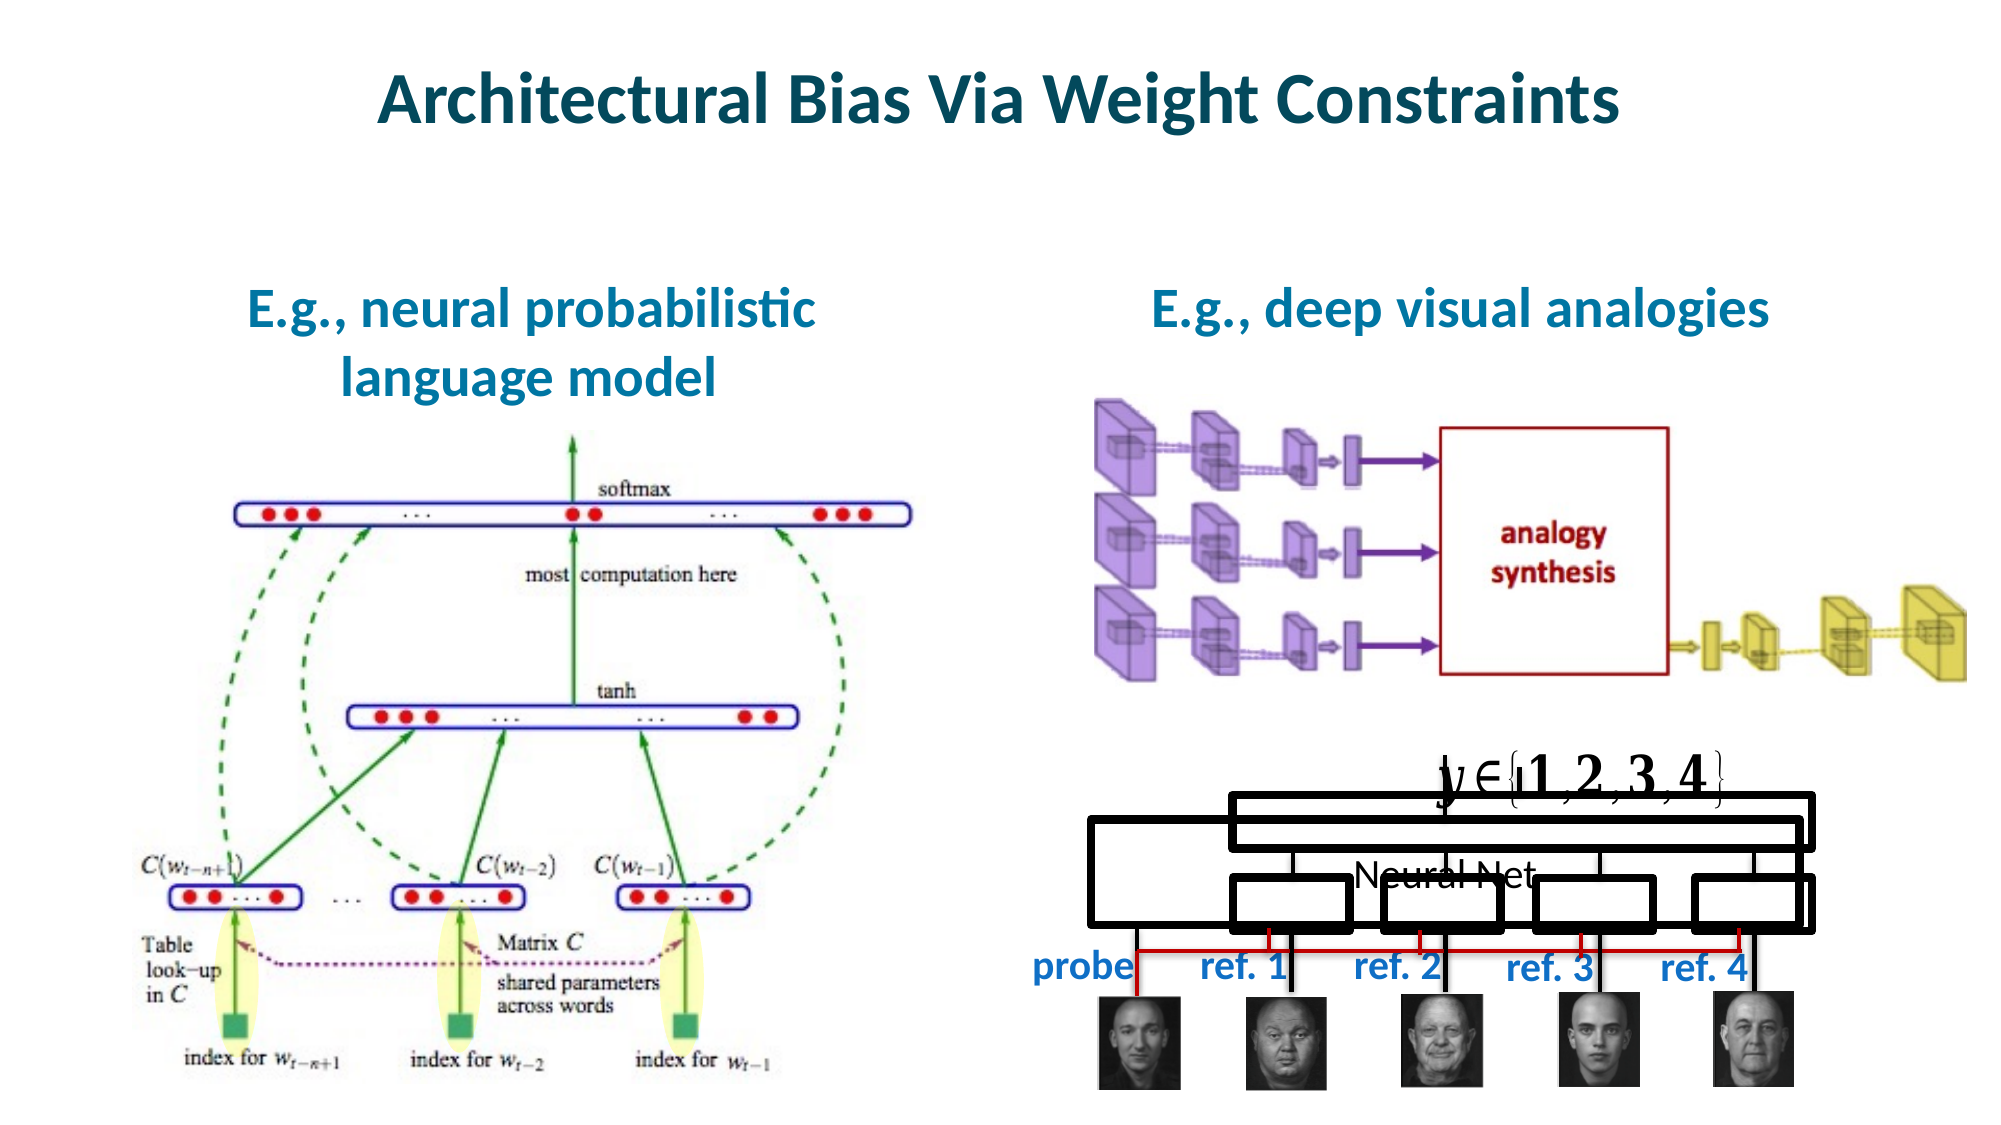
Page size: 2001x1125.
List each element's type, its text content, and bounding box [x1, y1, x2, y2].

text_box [1098, 766, 1813, 1092]
list E.g., neural probabilistic language model [75, 262, 984, 1005]
list E.g., deep visual analogies [1016, 262, 1900, 1005]
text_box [132, 429, 927, 1085]
title Architectural Bias Via Weight Constraints [99, 24, 1900, 163]
picture [1093, 394, 1967, 687]
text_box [1016, 746, 1800, 1092]
